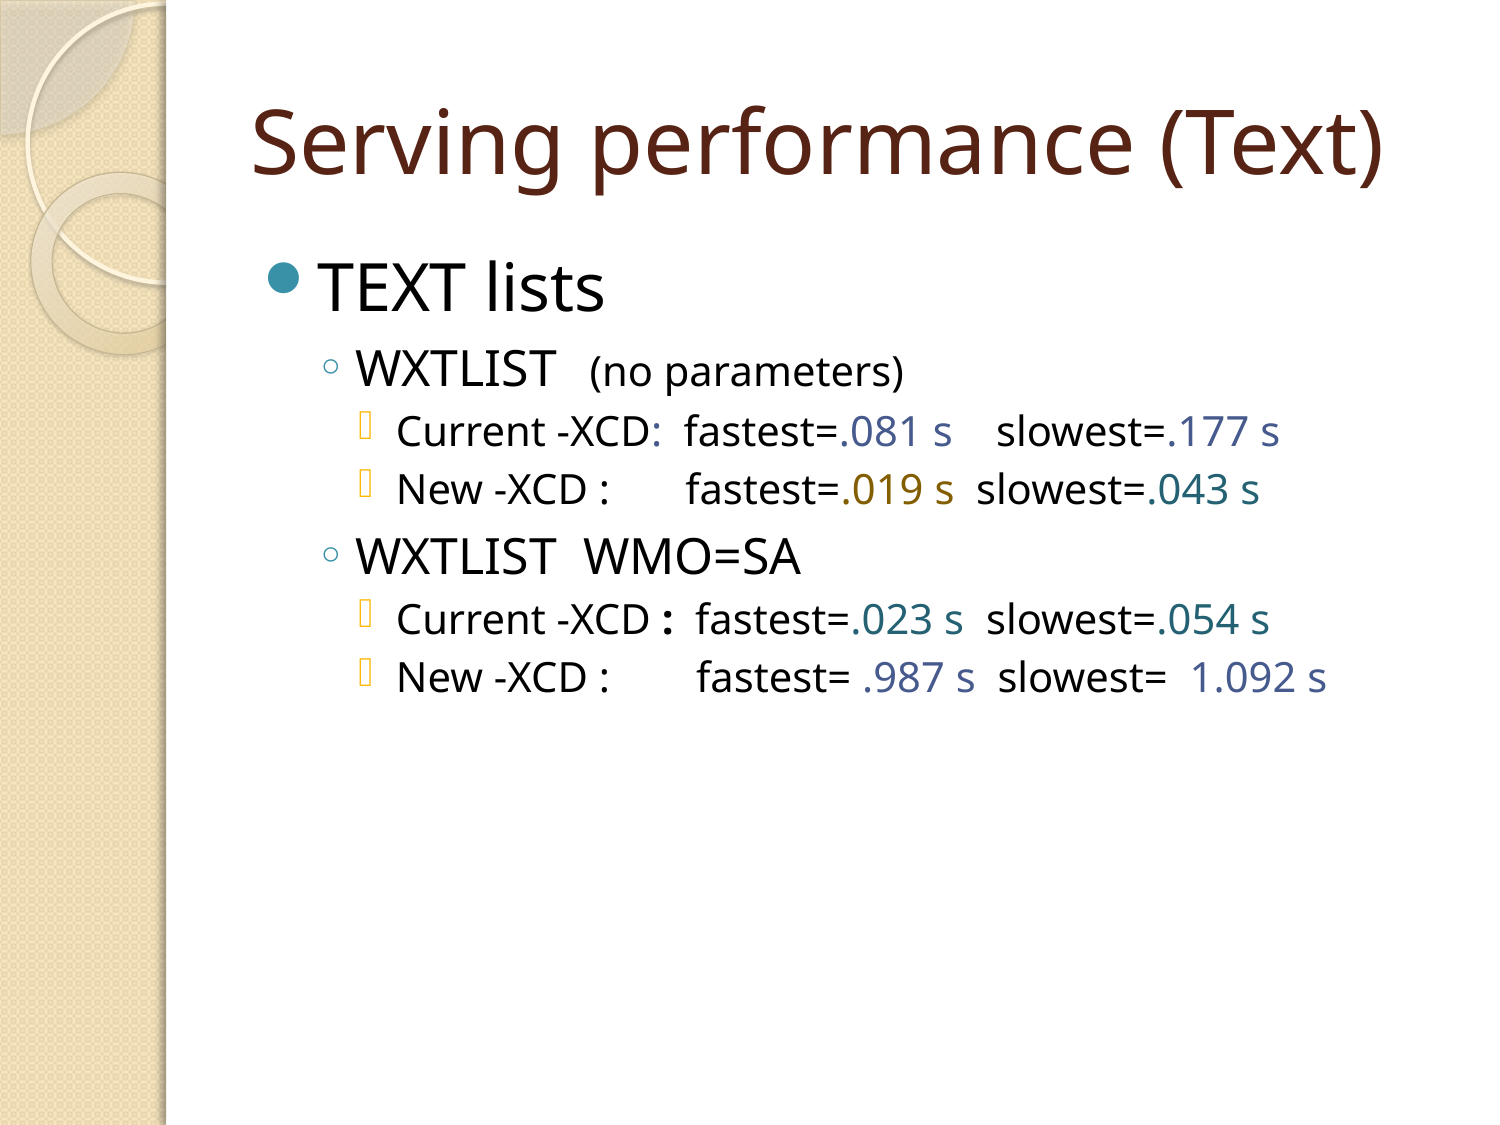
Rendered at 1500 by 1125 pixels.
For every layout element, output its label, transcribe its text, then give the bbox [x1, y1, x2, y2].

title Serving performance (Text) [235, 45, 1466, 233]
list TEXT lists WXTLIST (no parameters) Current -XCD: fastest=.081 s slowest=.177 s New -XCD : fastest=.019 s slowest=.043 s WXTLIST WMO=SA Current -XCD : fastest=.023 s slowest=.054 s New -XCD : fastest= .987 s slowest= 1.092 s [235, 237, 1466, 1025]
